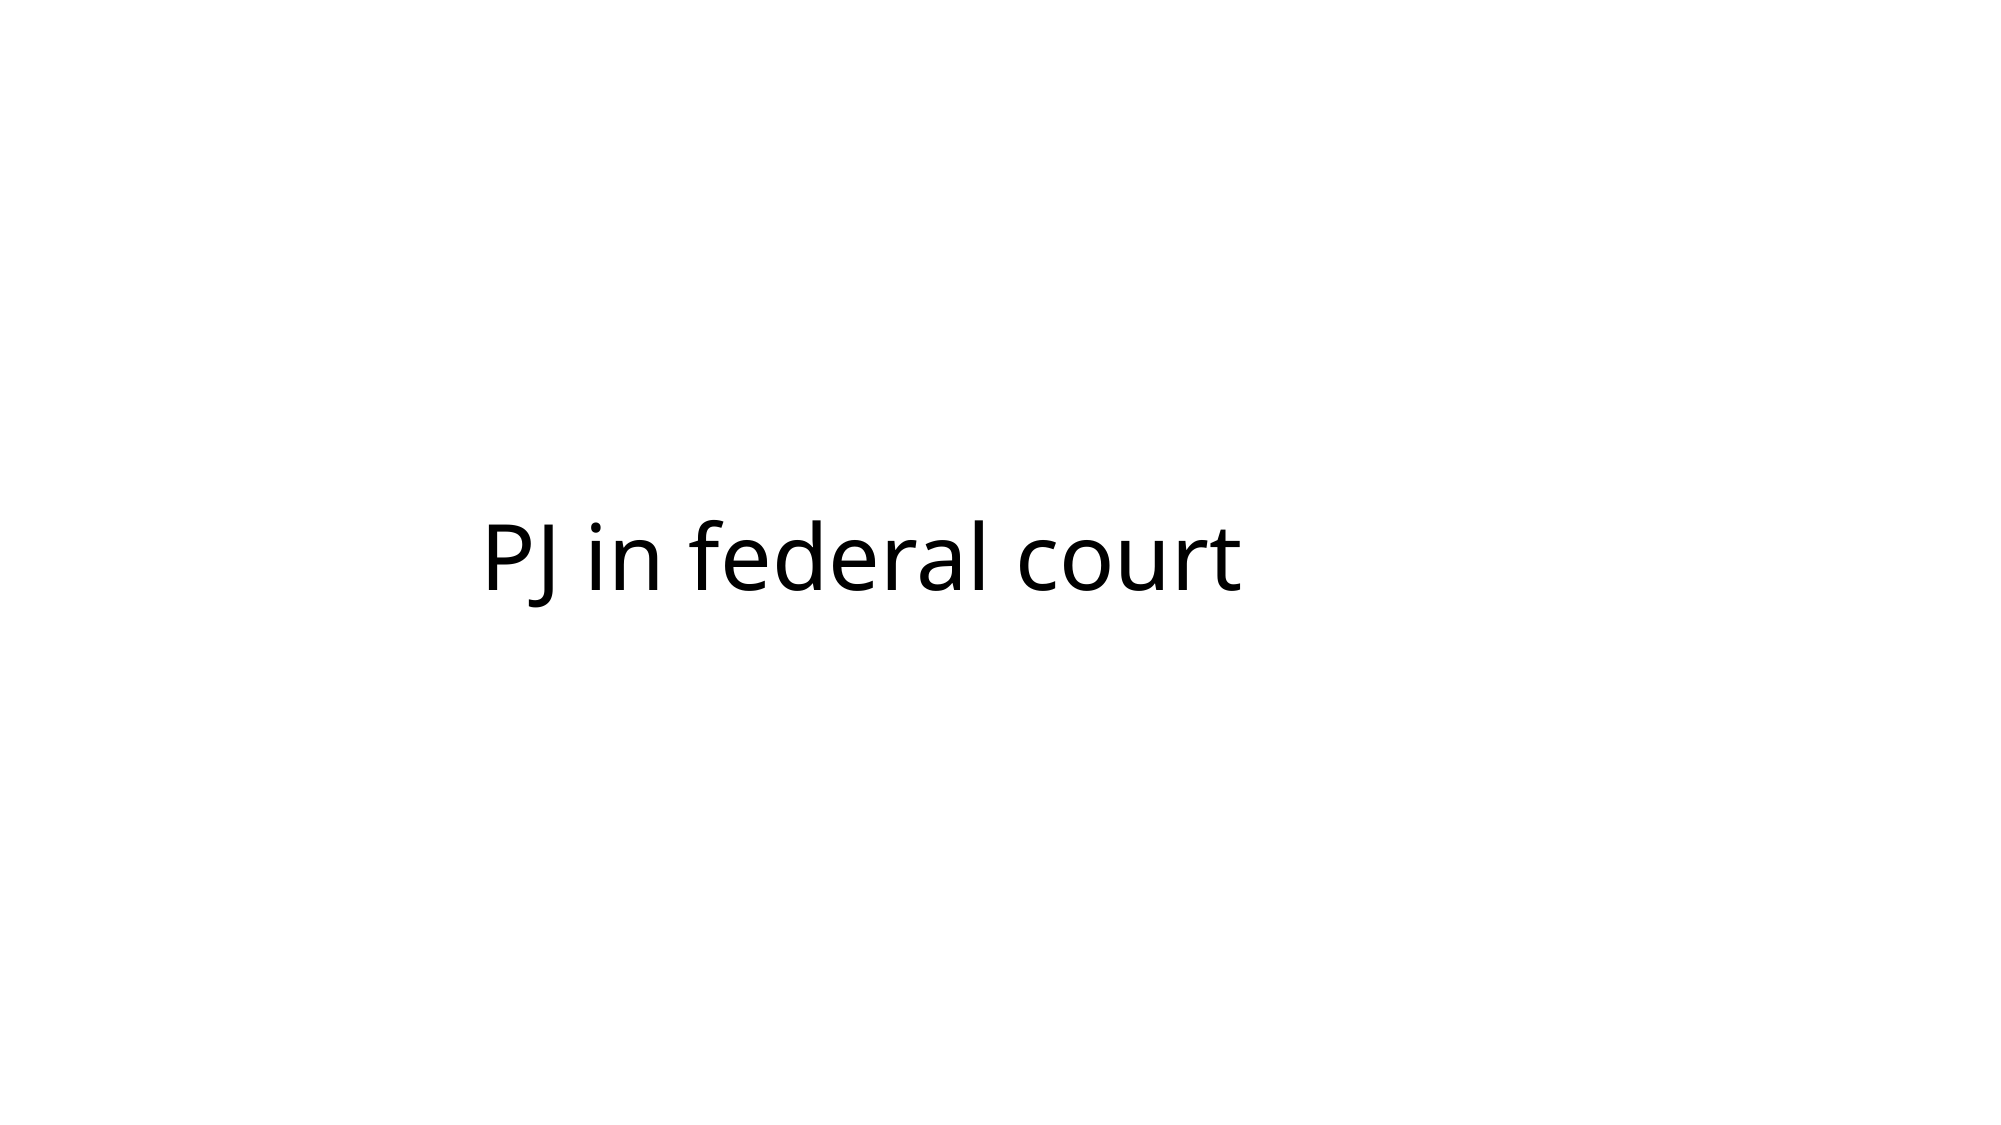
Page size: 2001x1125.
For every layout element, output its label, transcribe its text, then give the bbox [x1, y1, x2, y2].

title PJ in federal court [465, 174, 1507, 947]
